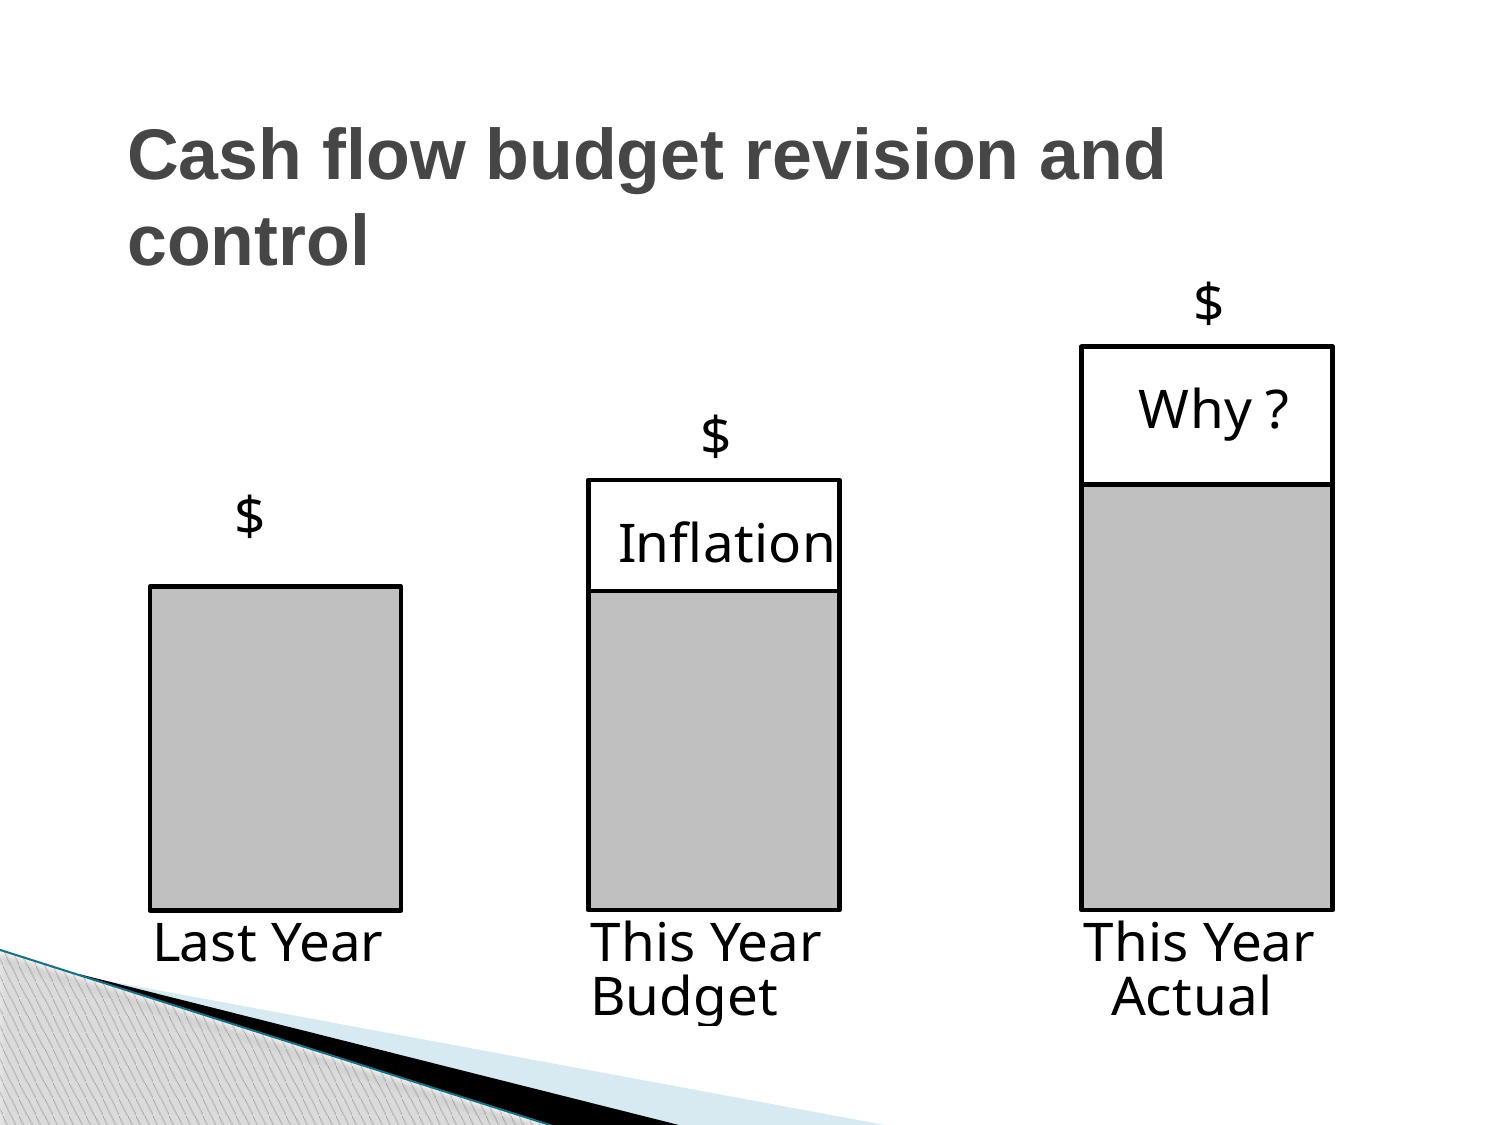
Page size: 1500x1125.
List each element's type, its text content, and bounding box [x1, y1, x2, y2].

title Cash flow budget revision and control [112, 99, 1413, 288]
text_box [147, 278, 1336, 1026]
